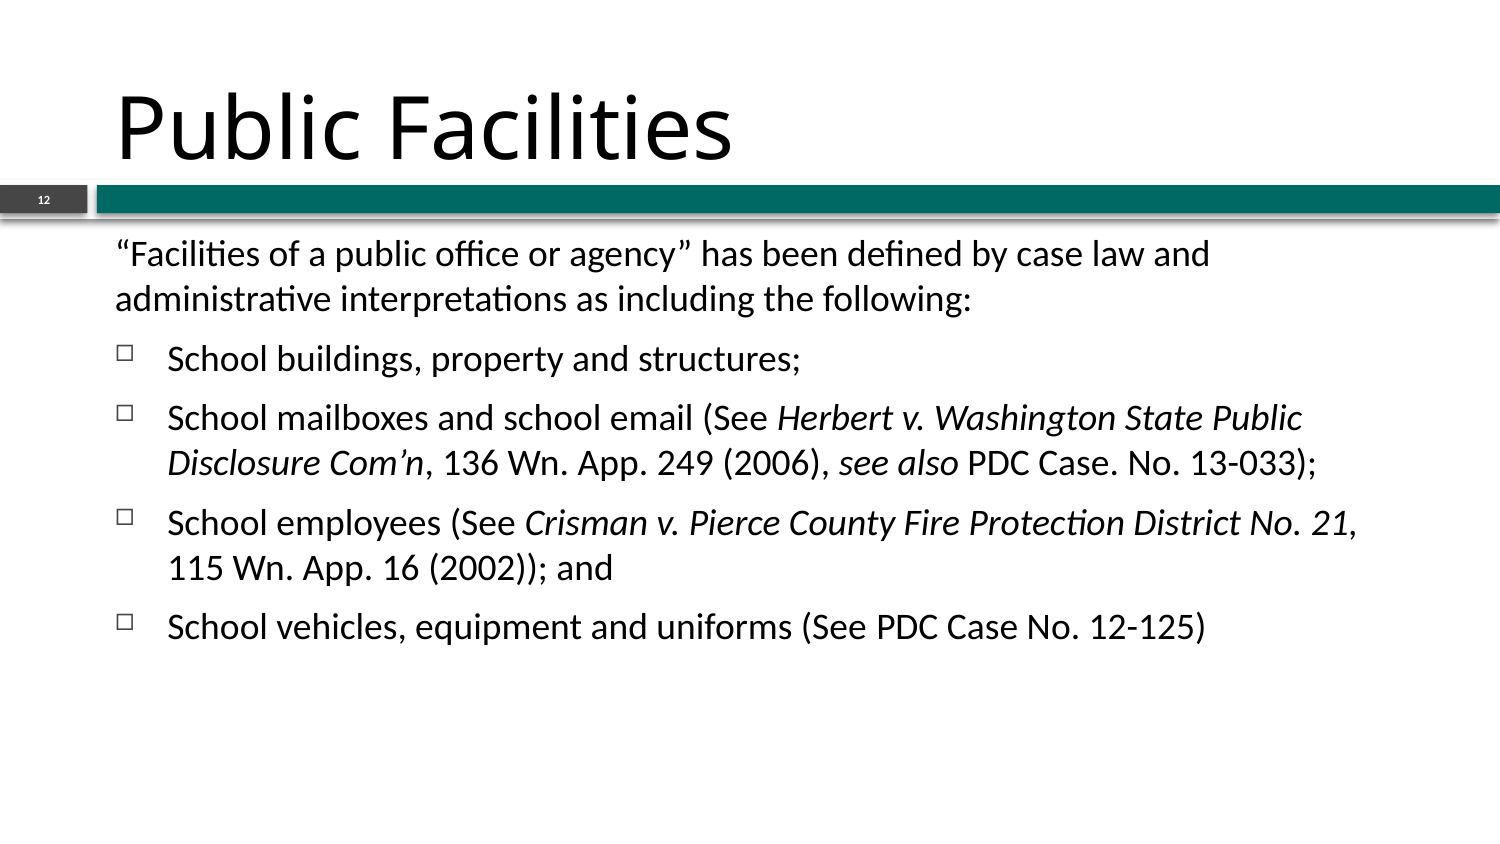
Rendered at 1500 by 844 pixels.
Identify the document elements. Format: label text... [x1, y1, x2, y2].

slide_number 12 [0, 184, 88, 215]
title Public Facilities [99, 19, 1438, 185]
list “Facilities of a public office or agency” has been defined by case law and administrative interpretations as including the following: School buildings, property and structures; School mailboxes and school email (See Herbert v. Washington State Public Disclosure Com’n, 136 Wn. App. 249 (2006), see also PDC Case. No. 13-033); School employees (See Crisman v. Pierce County Fire Protection District No. 21, 115 Wn. App. 16 (2002)); and School vehicles, equipment and uniforms (See PDC Case No. 12-125) [99, 221, 1438, 759]
